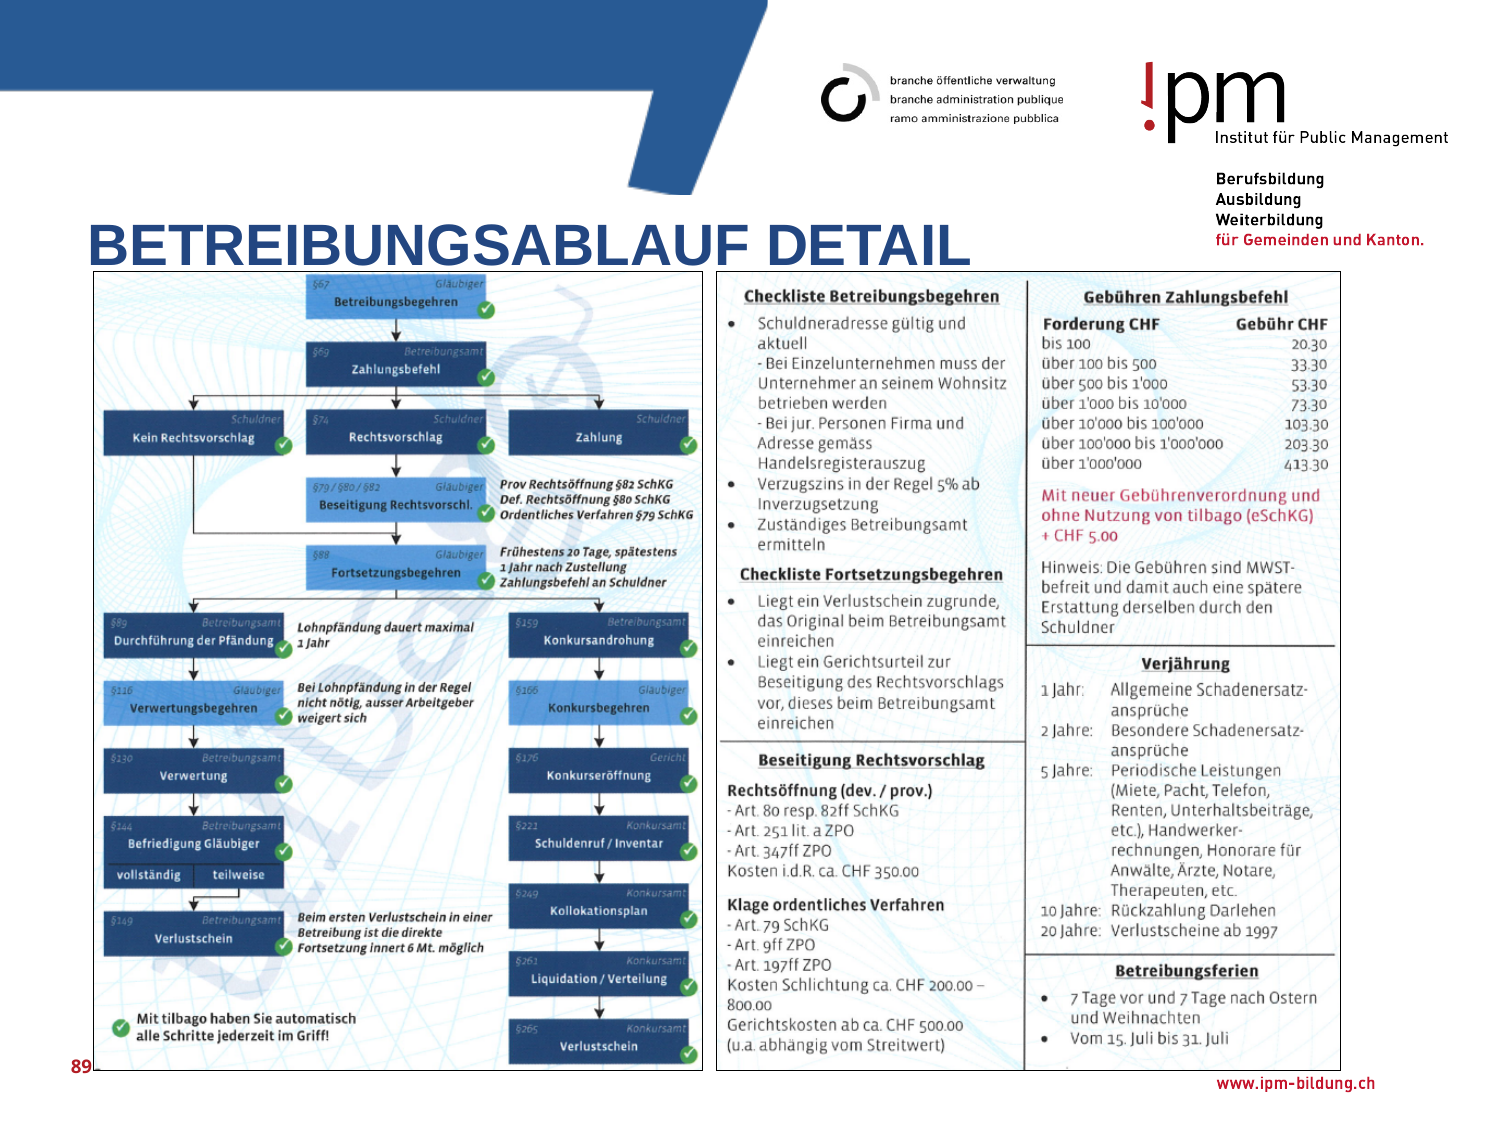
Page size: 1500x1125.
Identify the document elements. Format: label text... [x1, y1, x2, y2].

title Betreibungsablauf Detail [72, 208, 1423, 398]
picture [1213, 1074, 1376, 1094]
slide_number 89 [70, 1037, 409, 1098]
picture [93, 271, 703, 1071]
picture [716, 271, 1341, 1071]
picture [821, 63, 1063, 124]
picture [1136, 57, 1453, 250]
